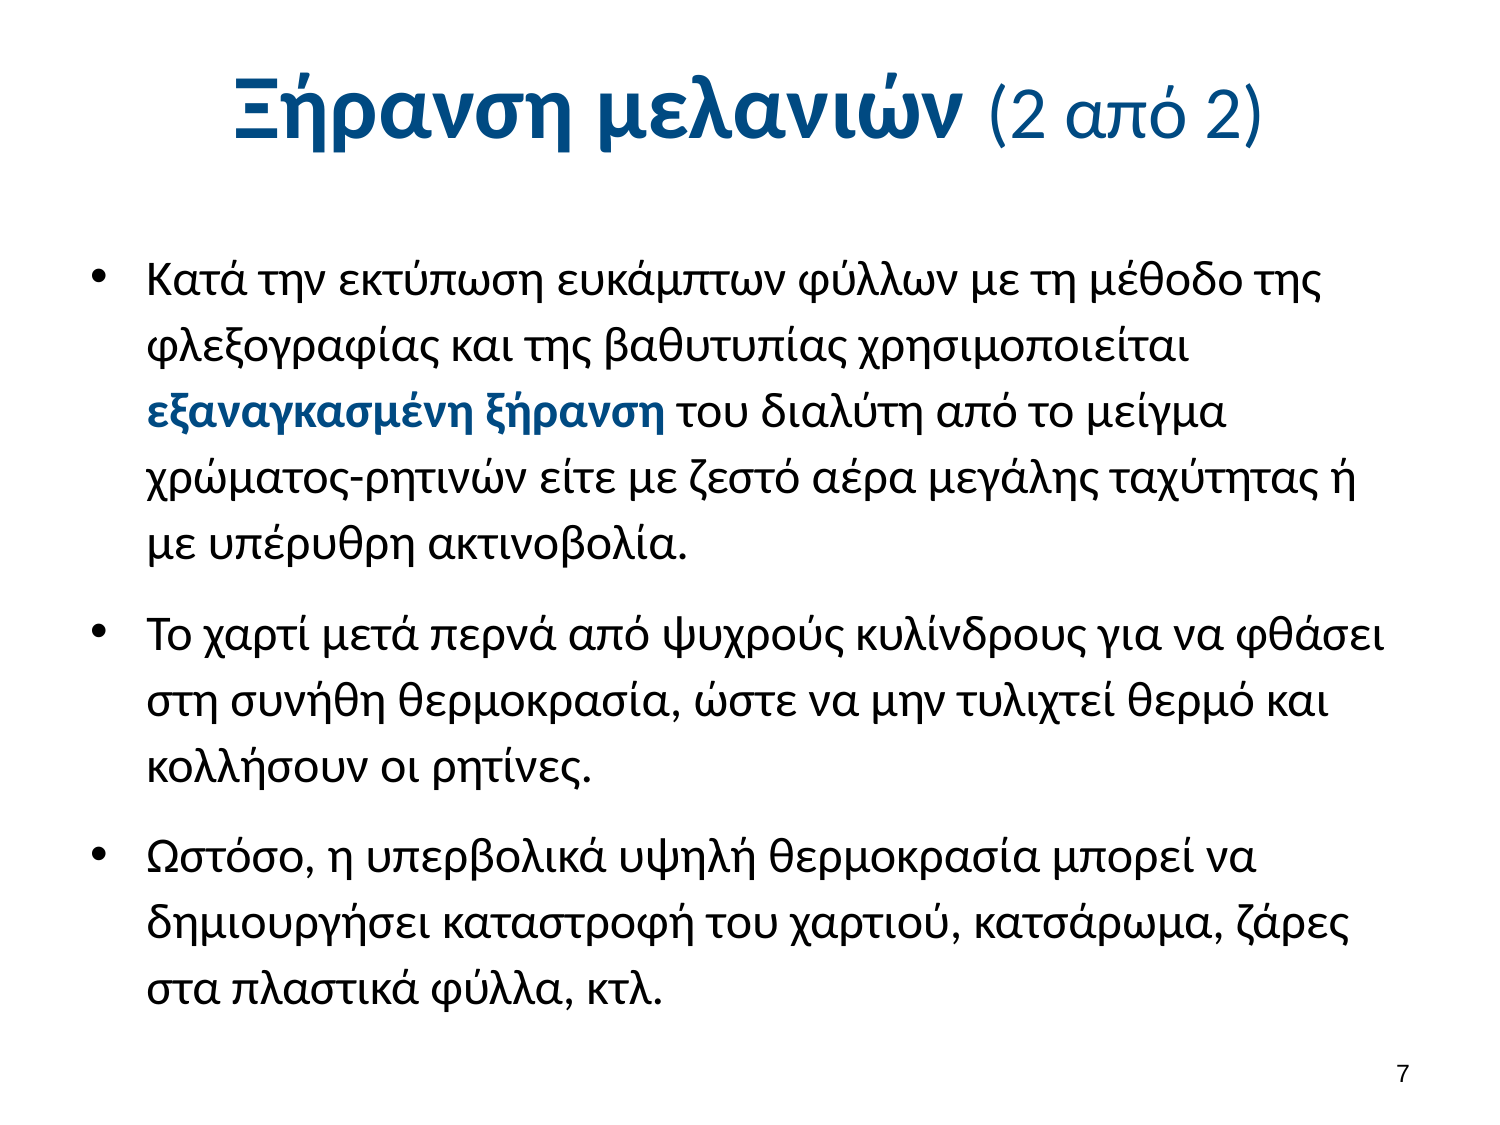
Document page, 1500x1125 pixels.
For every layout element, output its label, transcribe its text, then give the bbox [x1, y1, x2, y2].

list Κατά την εκτύπωση ευκάμπτων φύλλων με τη μέθοδο της φλεξογραφίας και της βαθυτυπίας χρησιμοποιείται εξαναγκασμένη ξήρανση του διαλύτη από το μείγμα χρώματος-ρητινών είτε με ζεστό αέρα μεγάλης ταχύτητας ή με υπέρυθρη ακτινοβολία. Το χαρτί μετά περνά από ψυχρούς κυλίνδρους για να φθάσει στη συνήθη θερμοκρασία, ώστε να μην τυλιχτεί θερμό και κολλήσουν οι ρητίνες. Ωστόσο, η υπερβολικά υψηλή θερμοκρασία μπορεί να δημιουργήσει καταστροφή του χαρτιού, κατσάρωμα, ζάρες στα πλαστικά φύλλα, κτλ. [75, 231, 1425, 1024]
slide_number 6 [1074, 1042, 1425, 1103]
title Ξήρανση μελανιών (2 από 2) [0, 19, 1500, 185]
